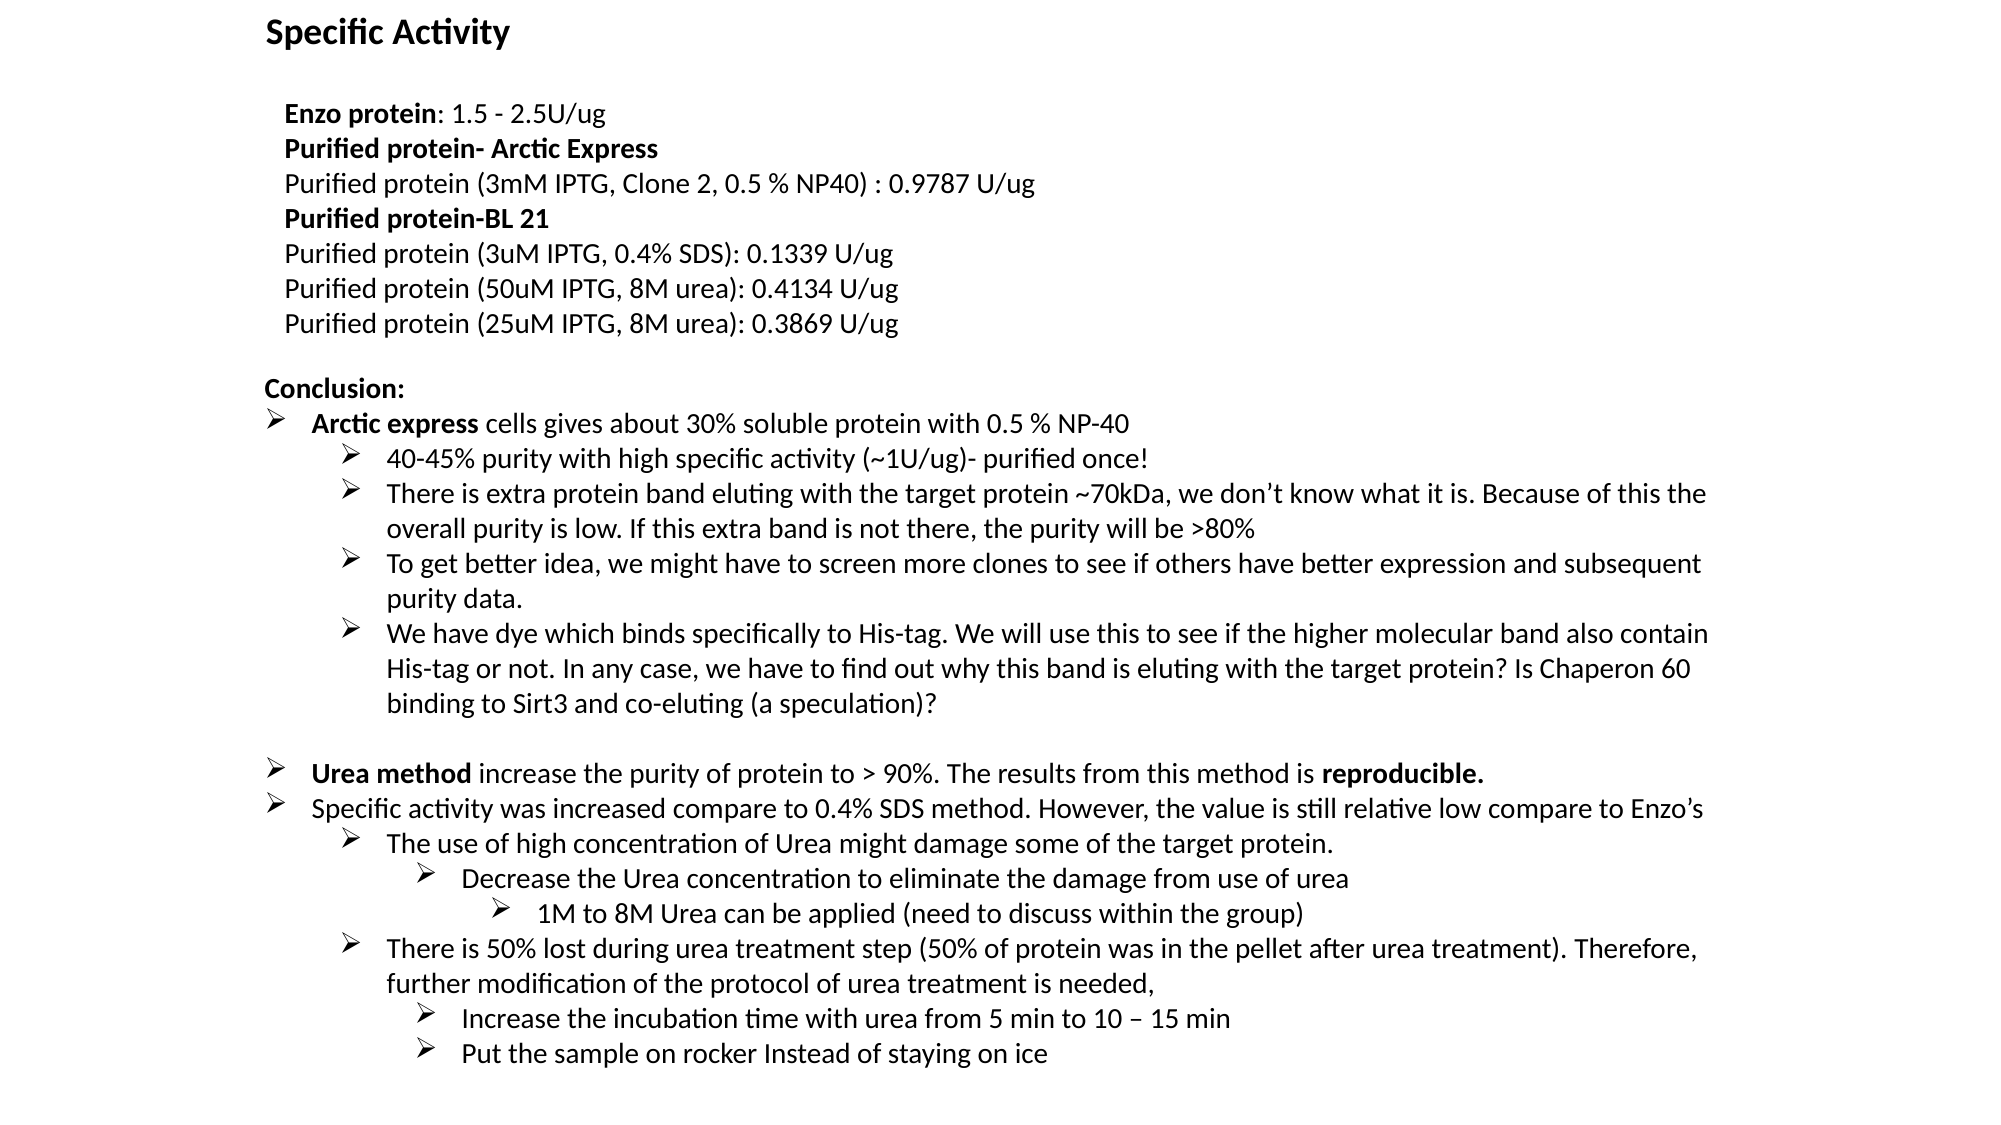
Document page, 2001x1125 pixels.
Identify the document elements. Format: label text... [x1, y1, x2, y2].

text_box Conclusion: Arctic express cells gives about 30% soluble protein with 0.5 % NP-40 40-45% purity with high specific activity (~1U/ug)- purified once! There is extra protein band eluting with the target protein ~70kDa, we don’t know what it is. Because of this the overall purity is low. If this extra band is not there, the purity will be >80% To get better idea, we might have to screen more clones to see if others have better expression and subsequent purity data. We have dye which binds specifically to His-tag. We will use this to see if the higher molecular band also contain His-tag or not. In any case, we have to find out why this band is eluting with the target protein? Is Chaperon 60 binding to Sirt3 and co-eluting (a speculation)? Urea method increase the purity of protein to > 90%. The results from this method is reproducible. Specific activity was increased compare to 0.4% SDS method. However, the value is still relative low compare to Enzo’s The use of high concentration of Urea might damage some of the target protein. Decrease the Urea concentration to eliminate the damage from use of urea 1M to 8M Urea can be applied (need to discuss within the group) There is 50% lost during urea treatment step (50% of protein was in the pellet after urea treatment). Therefore, further modification of the protocol of urea treatment is needed, Increase the incubation time with urea from 5 min to 10 – 15 min Put the sample on rocker Instead of staying on ice [249, 362, 1750, 1125]
text_box Enzo protein: 1.5 - 2.5U/ug Purified protein- Arctic Express Purified protein (3mM IPTG, Clone 2, 0.5 % NP40) : 0.9787 U/ug Purified protein-BL 21 Purified protein (3uM IPTG, 0.4% SDS): 0.1339 U/ug Purified protein (50uM IPTG, 8M urea): 0.4134 U/ug Purified protein (25uM IPTG, 8M urea): 0.3869 U/ug [269, 87, 1051, 347]
text_box Specific Activity [251, 0, 526, 60]
